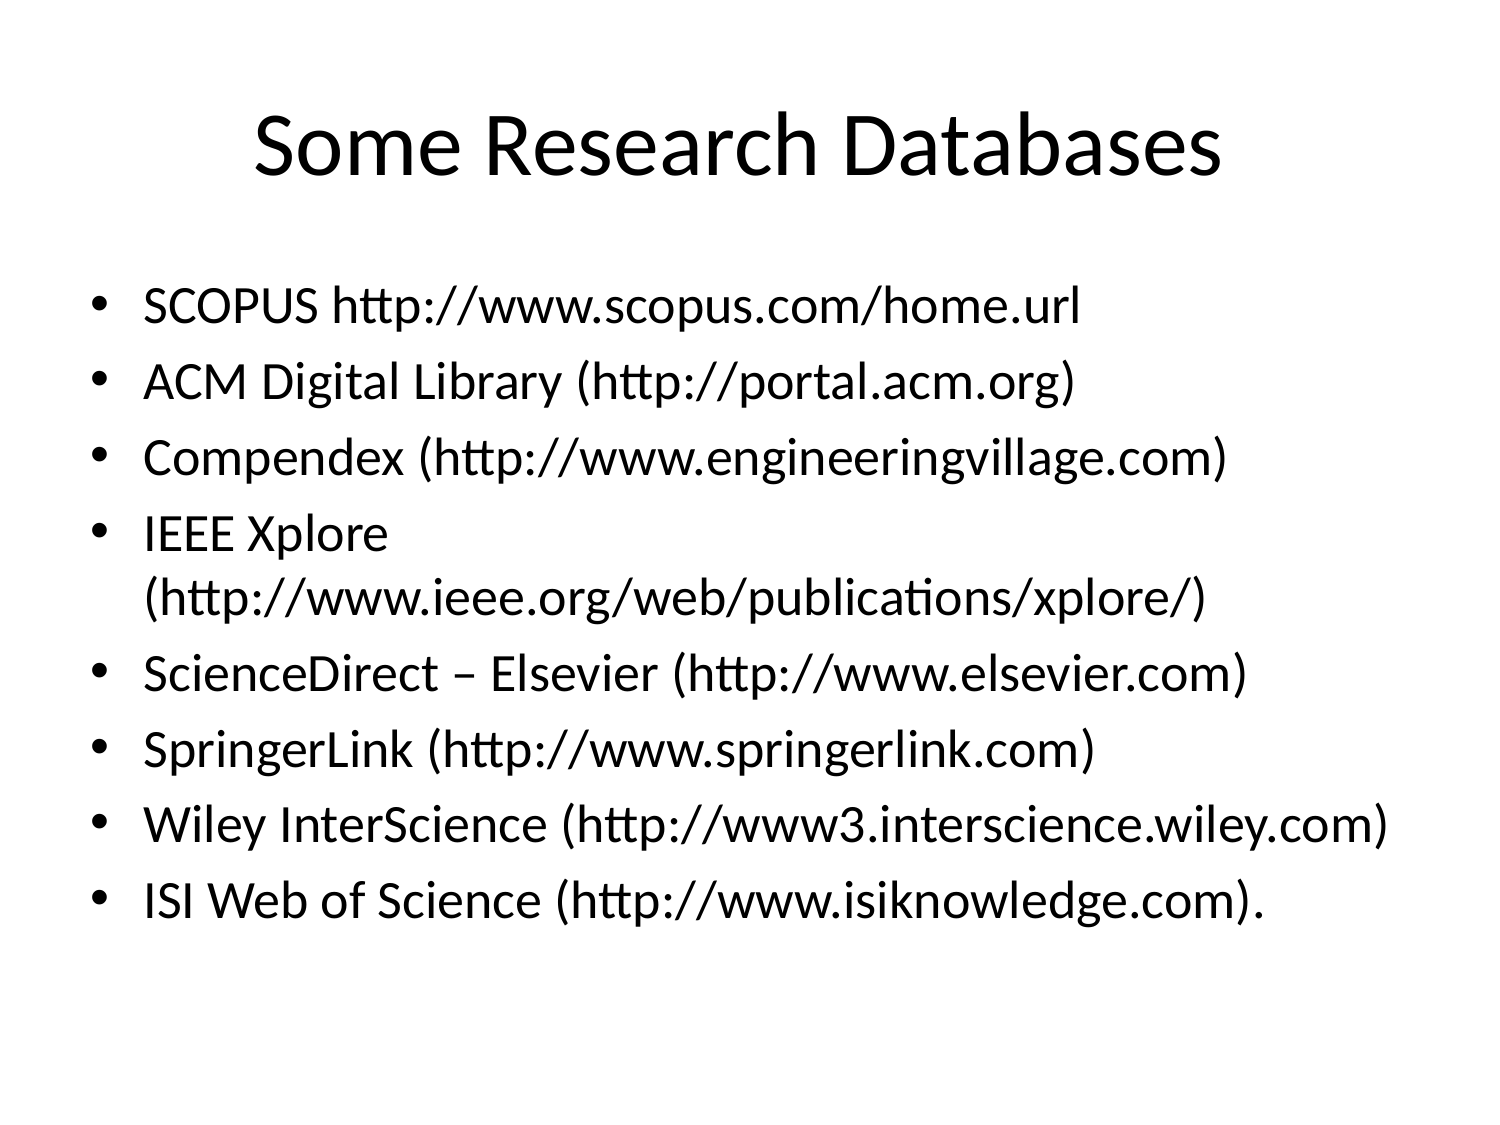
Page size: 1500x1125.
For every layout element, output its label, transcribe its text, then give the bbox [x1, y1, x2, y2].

list SCOPUS http://www.scopus.com/home.url ACM Digital Library (http://portal.acm.org) Compendex (http://www.engineeringvillage.com) IEEE Xplore (http://www.ieee.org/web/publications/xplore/) ScienceDirect – Elsevier (http://www.elsevier.com) SpringerLink (http://www.springerlink.com) Wiley InterScience (http://www3.interscience.wiley.com) ISI Web of Science (http://www.isiknowledge.com). [75, 262, 1425, 1005]
title Some Research Databases [75, 45, 1425, 233]
